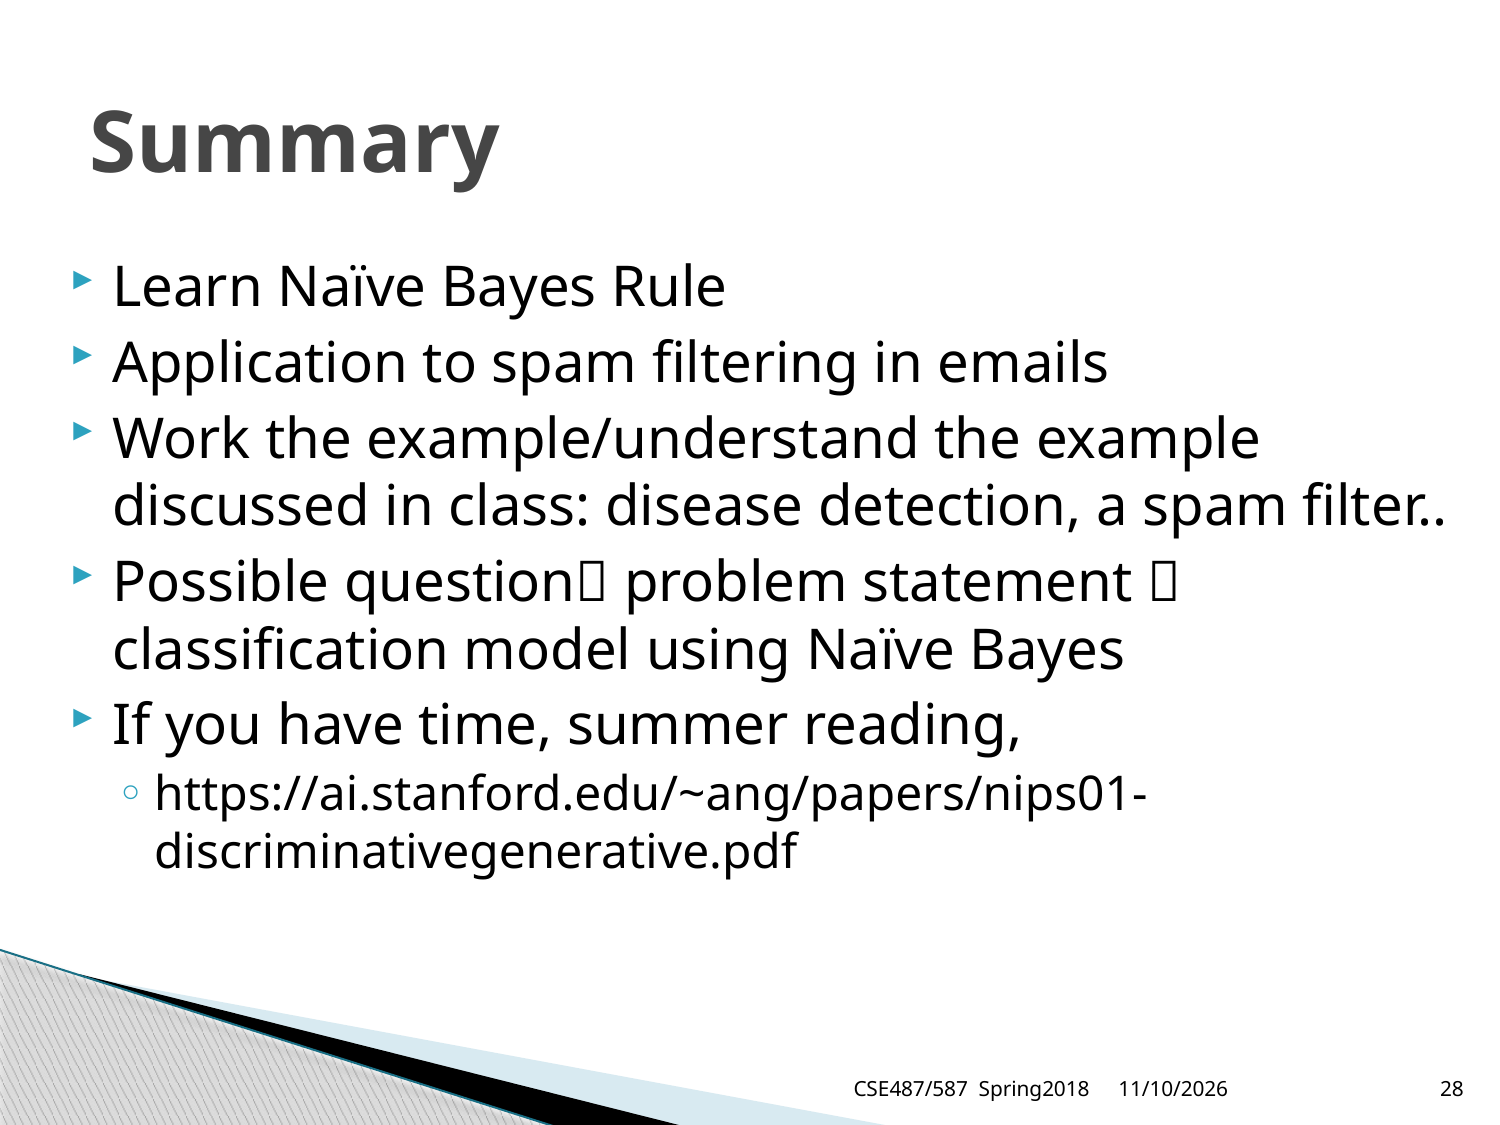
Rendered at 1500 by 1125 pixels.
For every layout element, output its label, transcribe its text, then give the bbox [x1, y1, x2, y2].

title Summary [75, 45, 1425, 233]
footer CSE487/587 Spring2018 [718, 1051, 1105, 1112]
list Learn Naïve Bayes Rule Application to spam filtering in emails Work the example/understand the example discussed in class: disease detection, a spam filter.. Possible question problem statement  classification model using Naïve Bayes If you have time, summer reading, https://ai.stanford.edu/~ang/papers/nips01-discriminativegenerative.pdf [37, 243, 1479, 986]
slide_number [1105, 1051, 1418, 1112]
slide_number 28 [1418, 1051, 1479, 1112]
